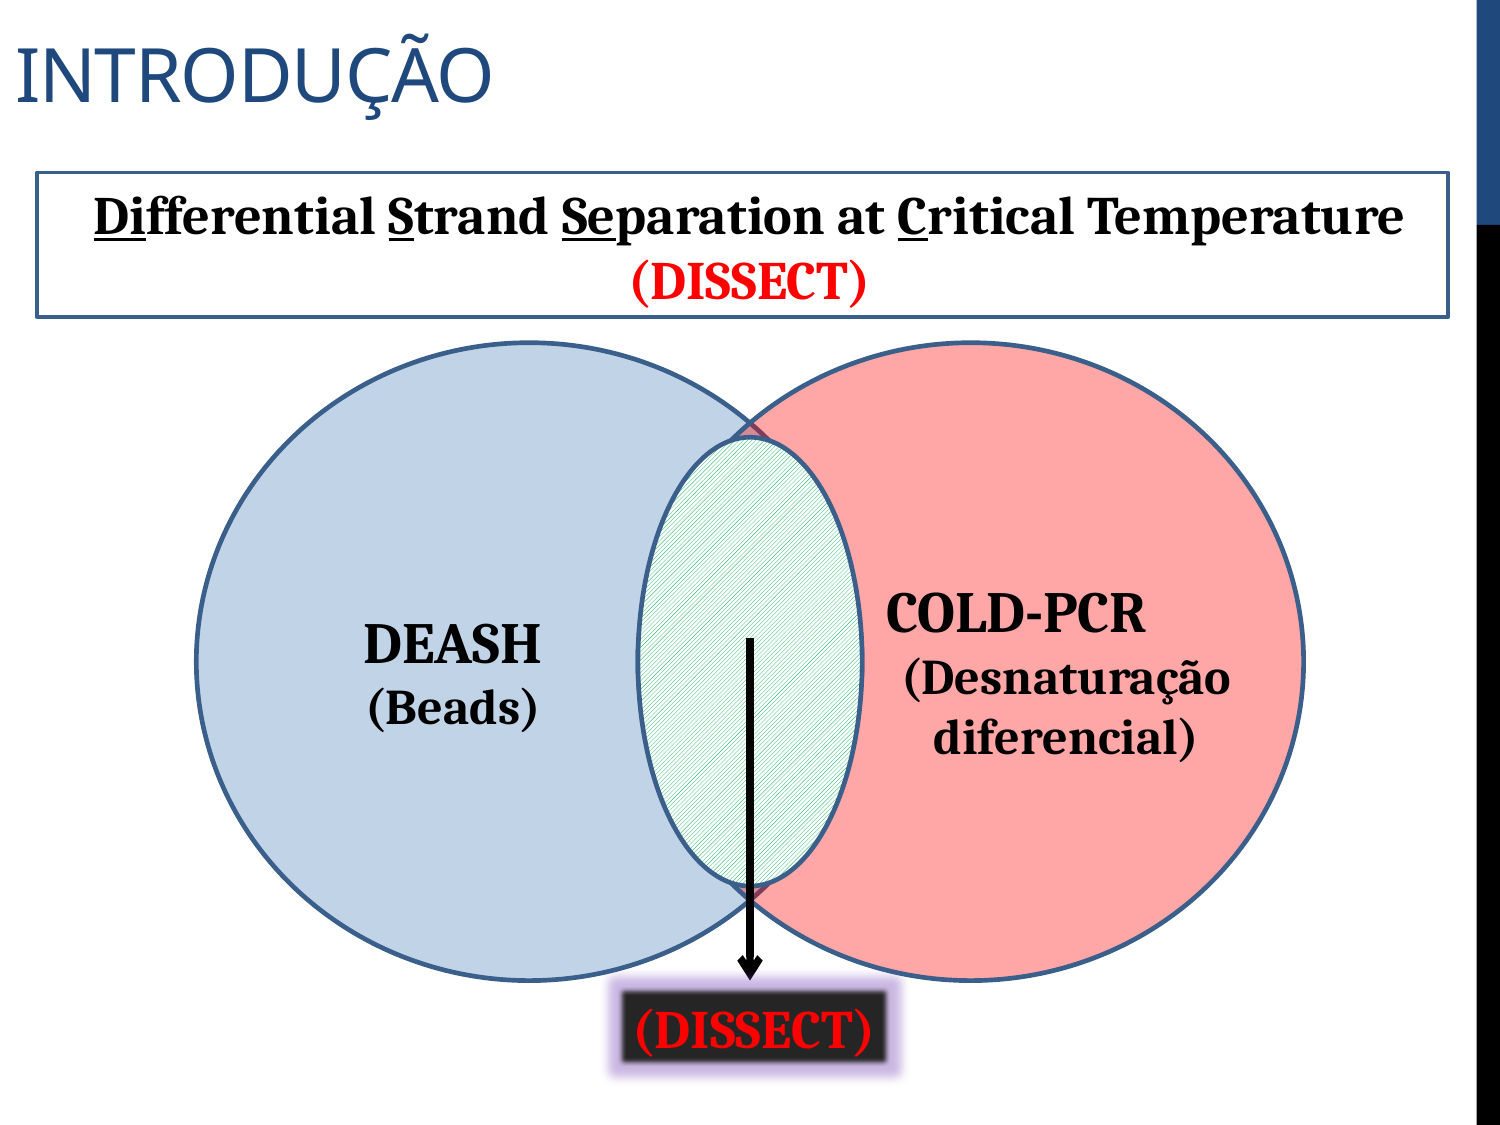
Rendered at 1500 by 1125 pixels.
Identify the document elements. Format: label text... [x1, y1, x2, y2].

title Introdução [0, 16, 1471, 126]
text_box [36, 172, 1449, 1068]
